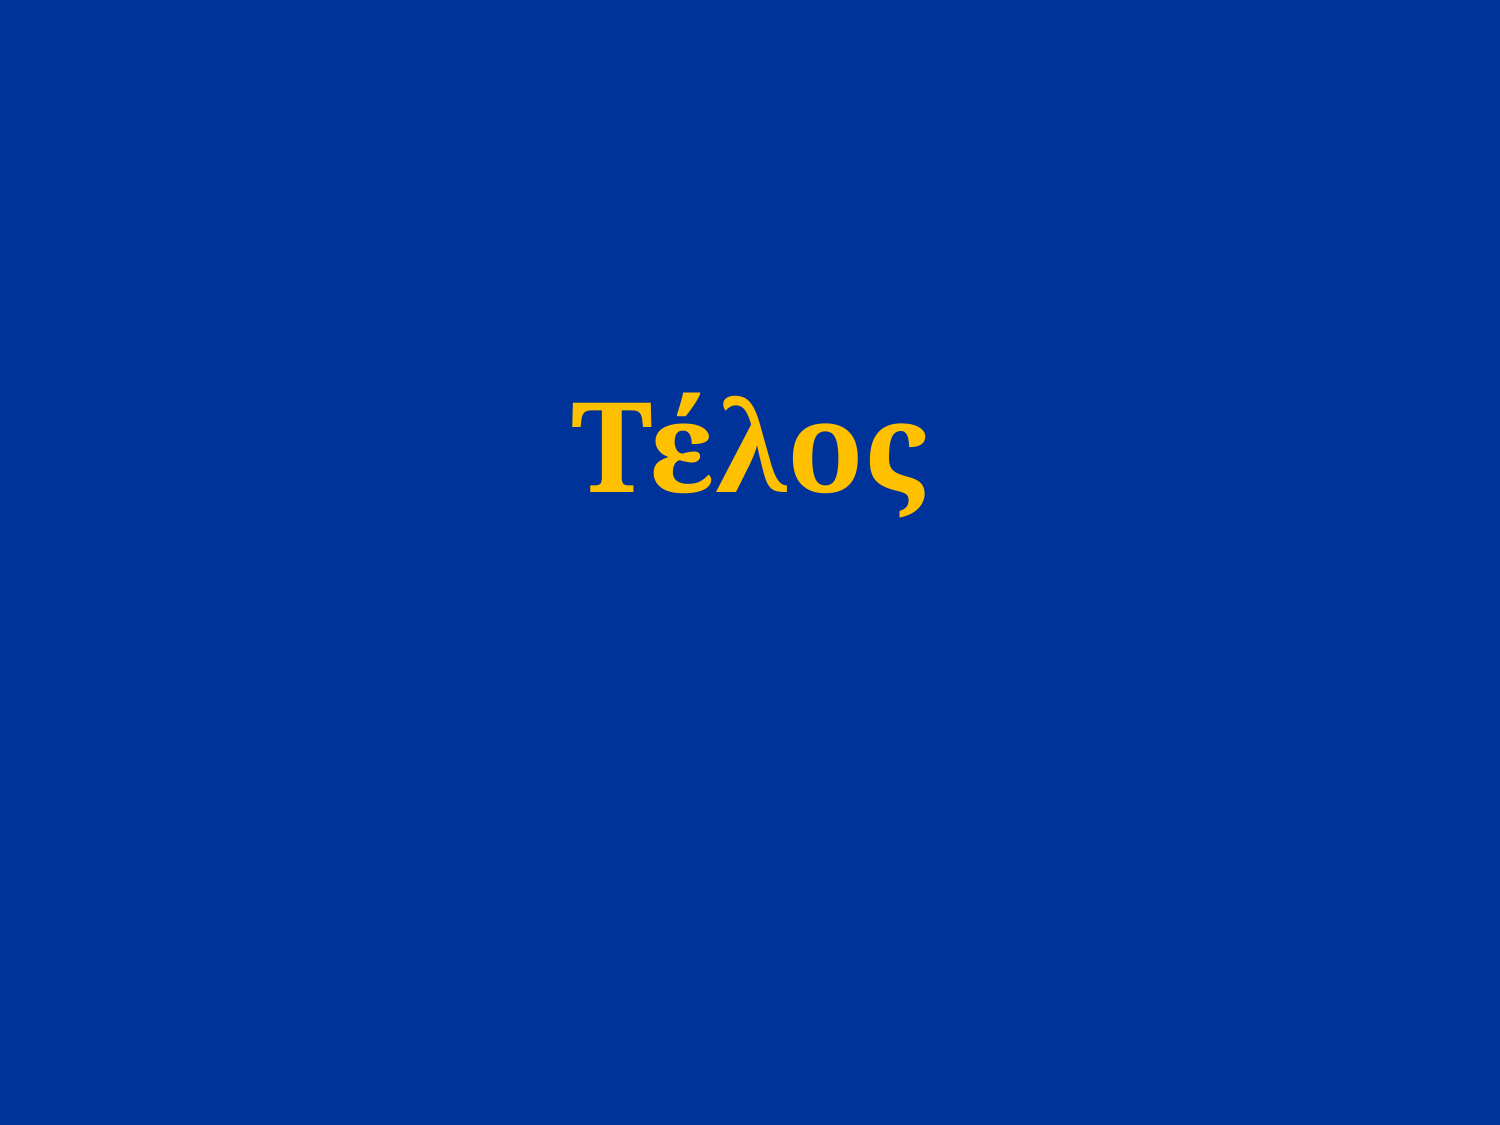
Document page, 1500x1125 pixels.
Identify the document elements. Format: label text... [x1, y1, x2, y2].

title Τέλος [0, 284, 1500, 601]
